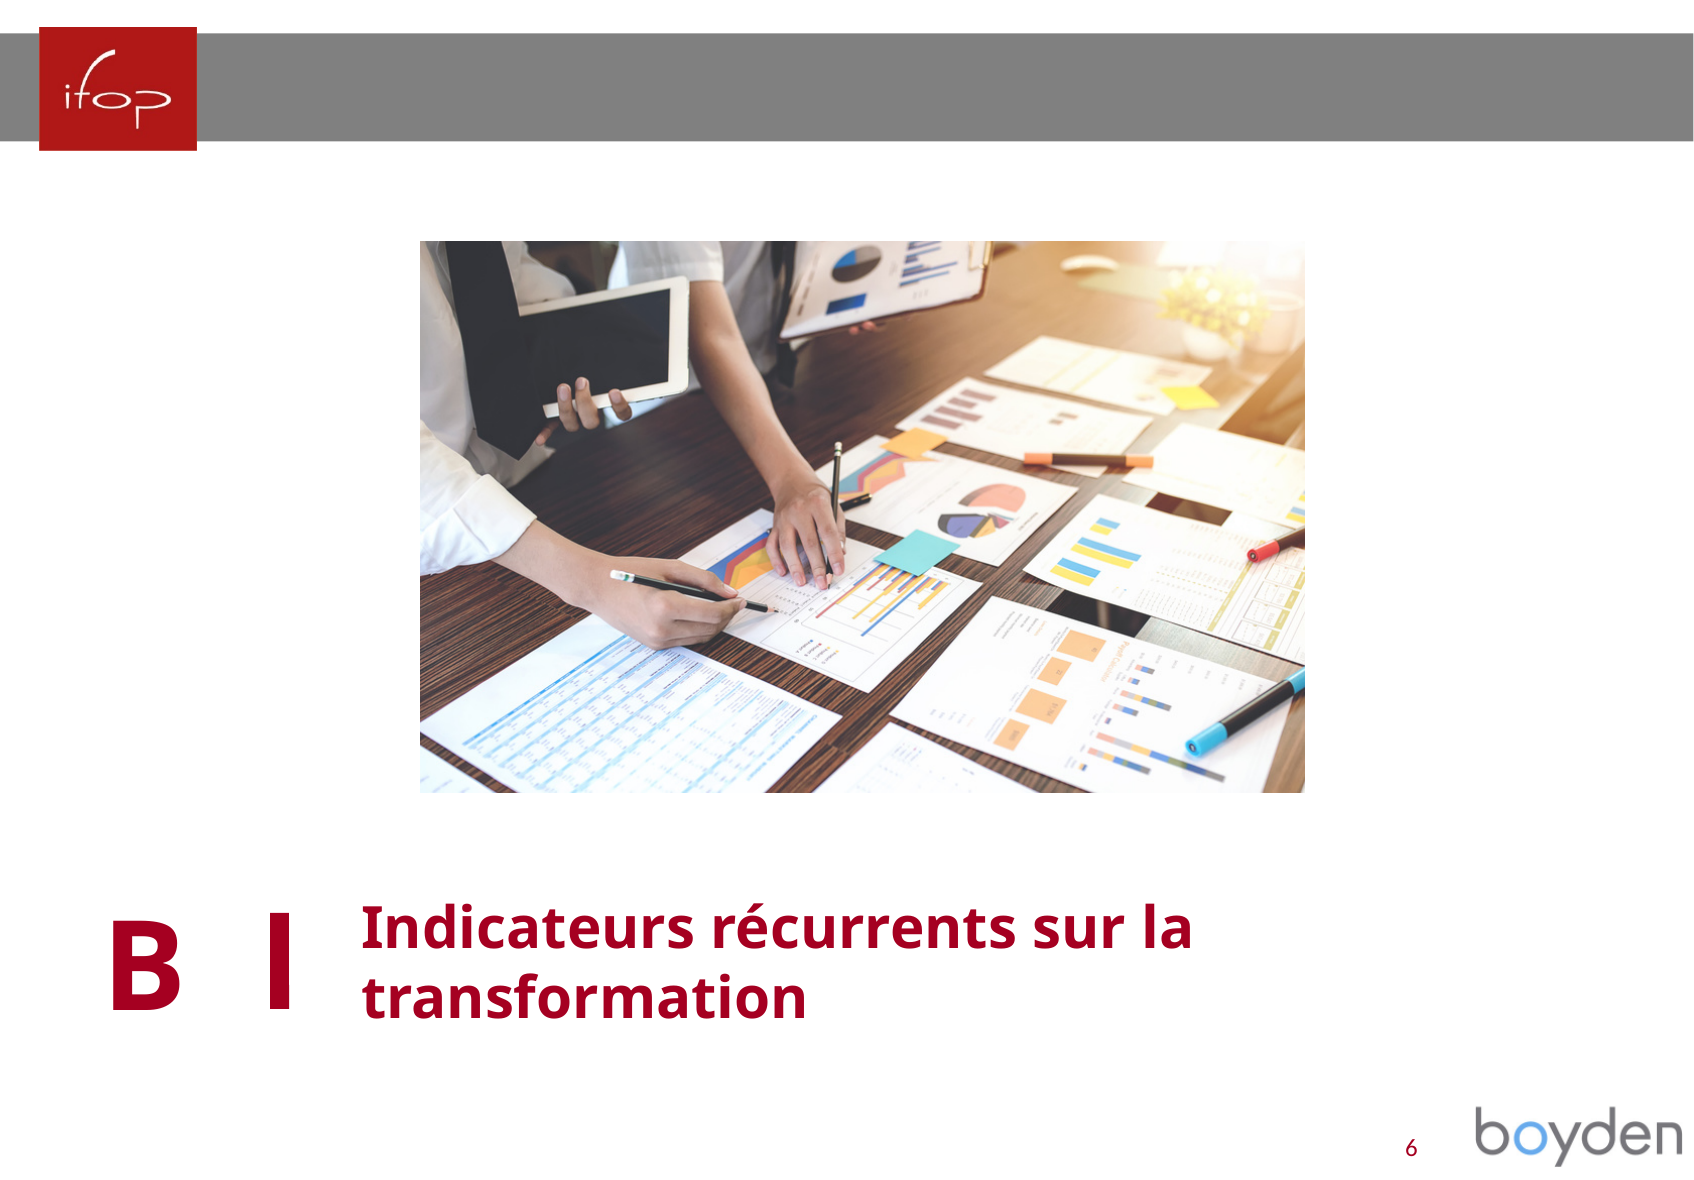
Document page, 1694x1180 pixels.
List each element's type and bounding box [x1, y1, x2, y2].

picture [39, 27, 197, 151]
picture [419, 241, 1305, 794]
picture [1475, 1096, 1683, 1178]
text_box [70, 838, 1585, 1084]
